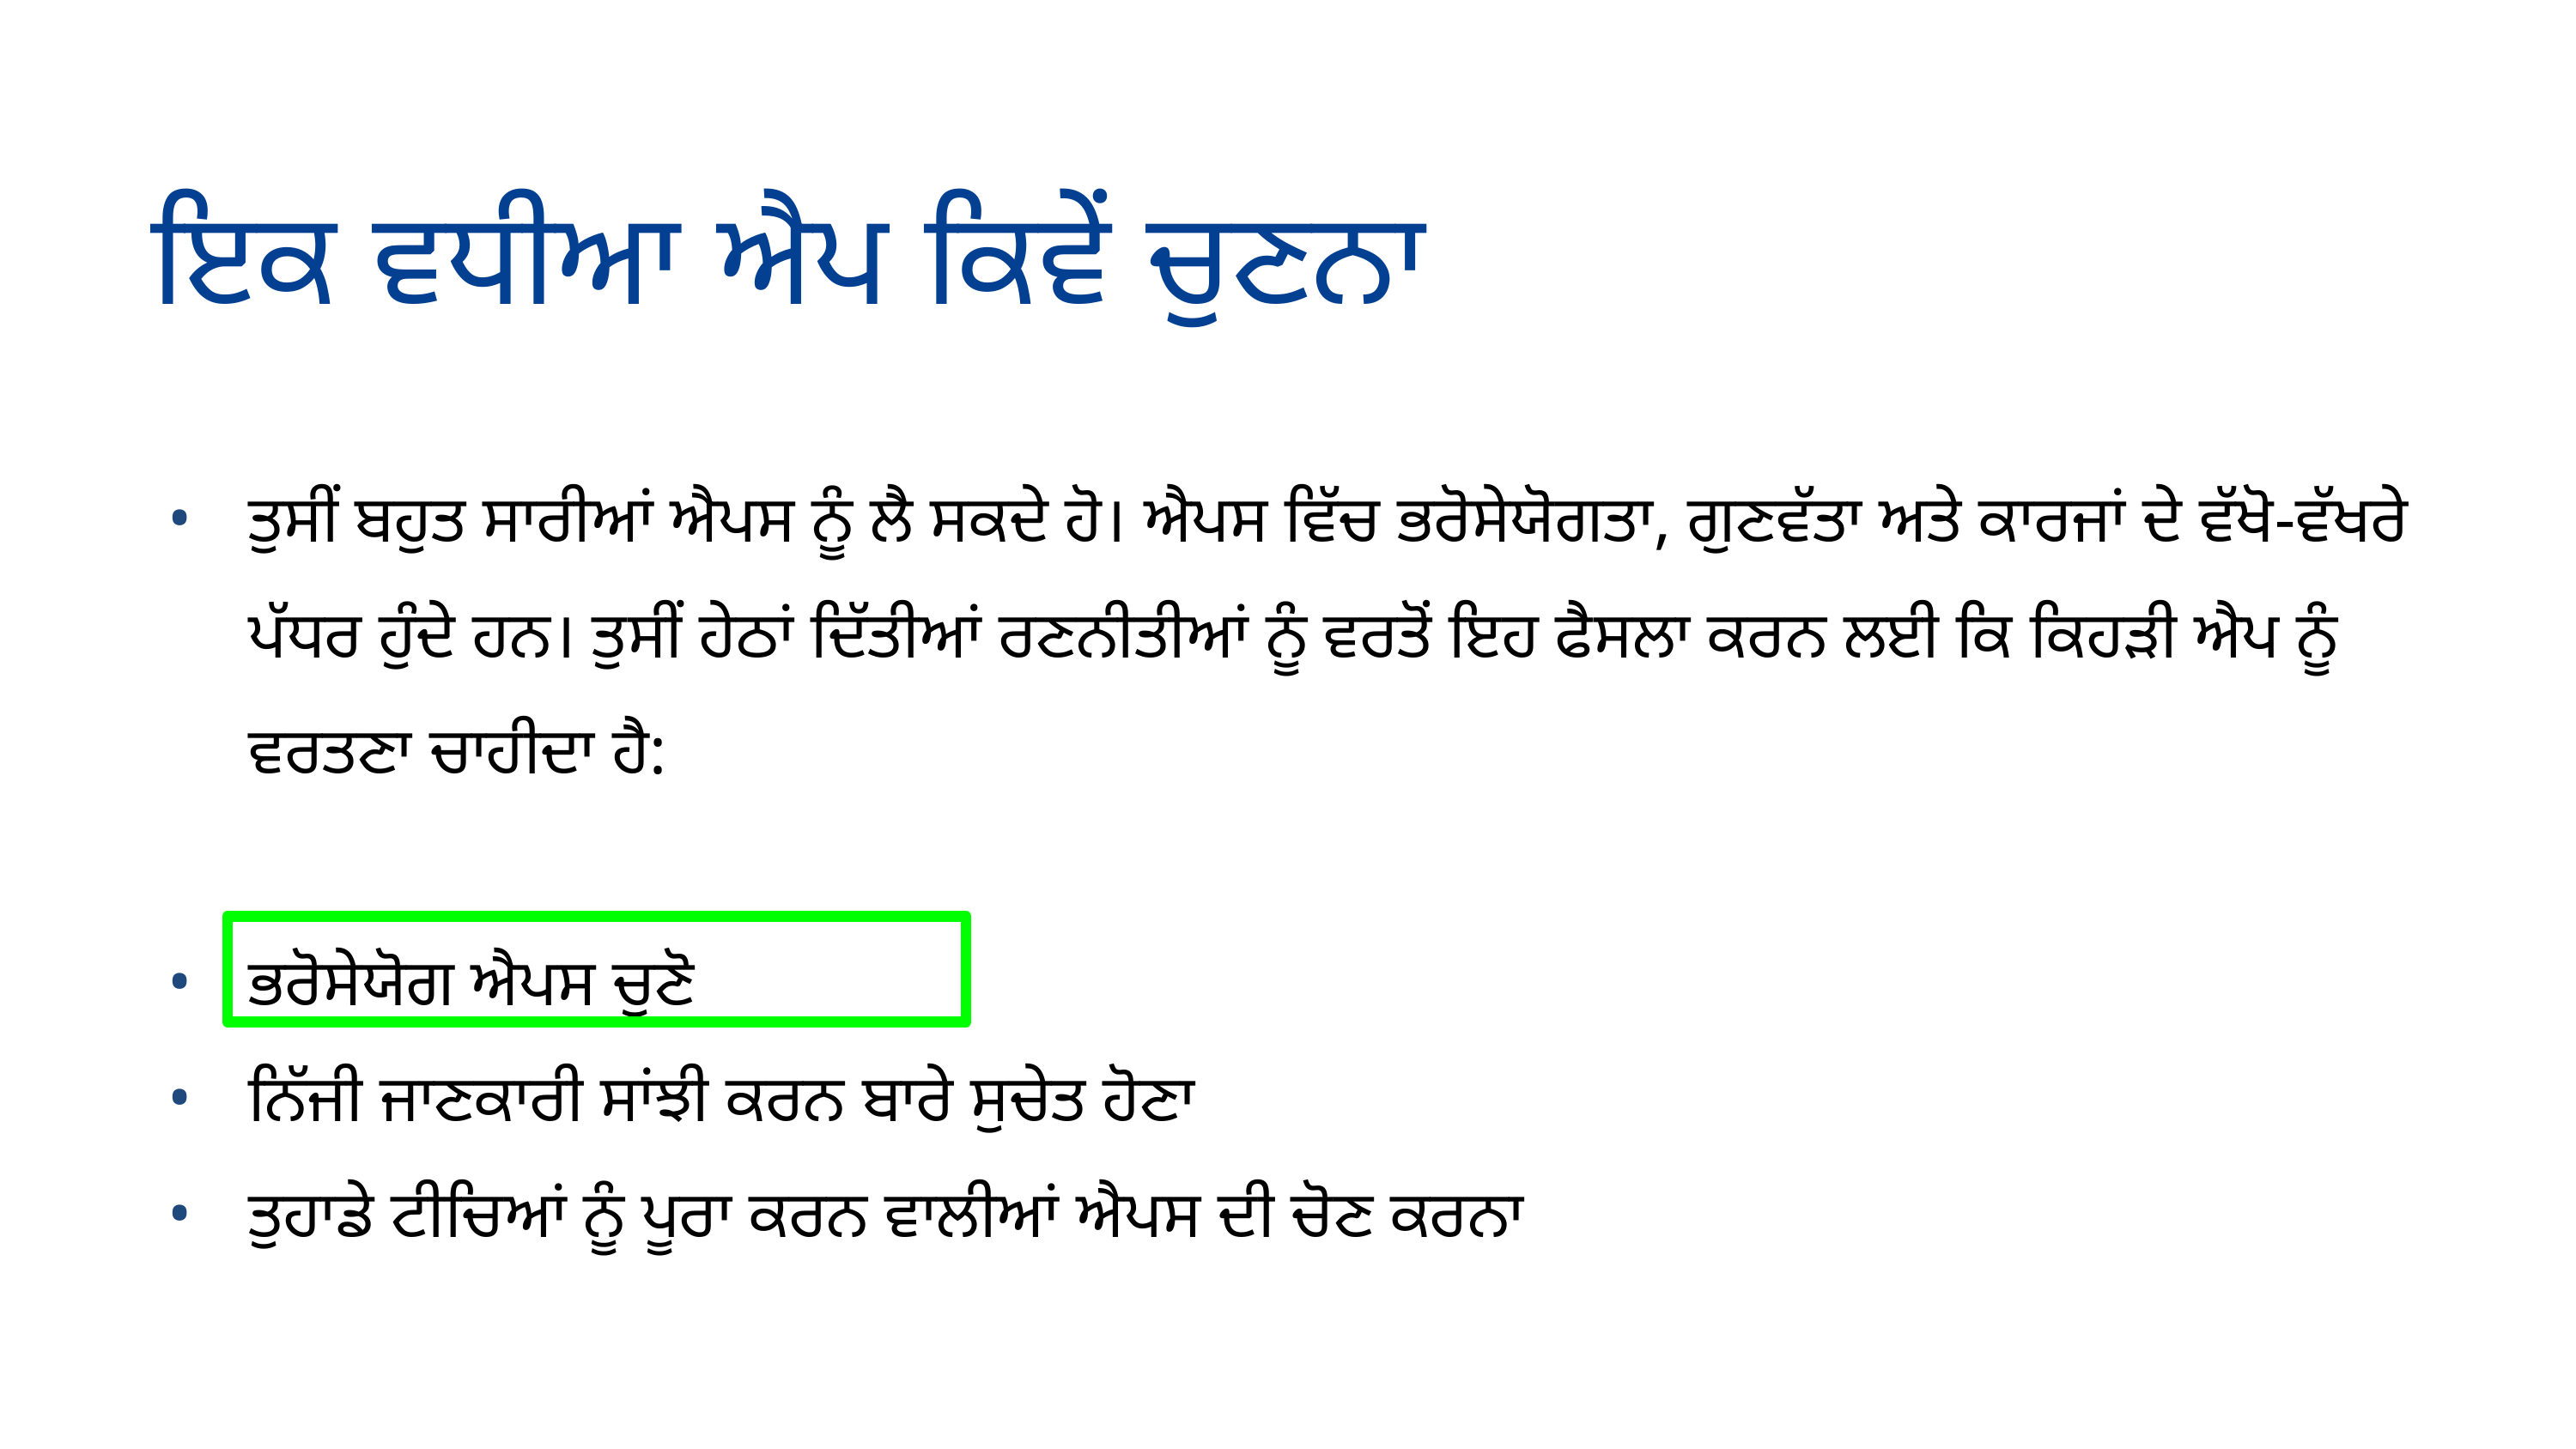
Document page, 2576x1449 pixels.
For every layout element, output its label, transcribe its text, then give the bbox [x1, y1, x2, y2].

text_box ਇਕ ਵਧੀਆ ਐਪ ਕਿਵੇਂ ਚੁਣਨਾ [151, 160, 2360, 400]
text_box [227, 916, 966, 1022]
text_box ਤੁਸੀਂ ਬਹੁਤ ਸਾਰੀਆਂ ਐਪਸ ਨੂੰ ਲੈ ਸਕਦੇ ਹੋ। ਐਪਸ ਵਿੱਚ ਭਰੋਸੇਯੋਗਤਾ, ਗੁਣਵੱਤਾ ਅਤੇ ਕਾਰਜਾਂ ਦੇ ਵੱਖੋ-ਵੱਖਰੇ ਪੱਧਰ ਹੁੰਦੇ ਹਨ। ਤੁਸੀਂ ਹੇਠਾਂ ਦਿੱਤੀਆਂ ਰਣਨੀਤੀਆਂ ਨੂੰ ਵਰਤੋਂ ਇਹ ਫੈਸਲਾ ਕਰਨ ਲਈ ਕਿ ਕਿਹੜੀ ਐਪ ਨੂੰ ਵਰਤਣਾ ਚਾਹੀਦਾ ਹੈ: ਭਰੋਸੇਯੋਗ ਐਪਸ ਚੁਣੋ ਨਿੱਜੀ ਜਾਣਕਾਰੀ ਸਾਂਝੀ ਕਰਨ ਬਾਰੇ ਸੁਚੇਤ ਹੋਣਾ ਤੁਹਾਡੇ ਟੀਚਿਆਂ ਨੂੰ ਪੂਰਾ ਕਰਨ ਵਾਲੀਆਂ ਐਪਸ ਦੀ ਚੋਣ ਕਰਨਾ [160, 439, 2416, 1304]
